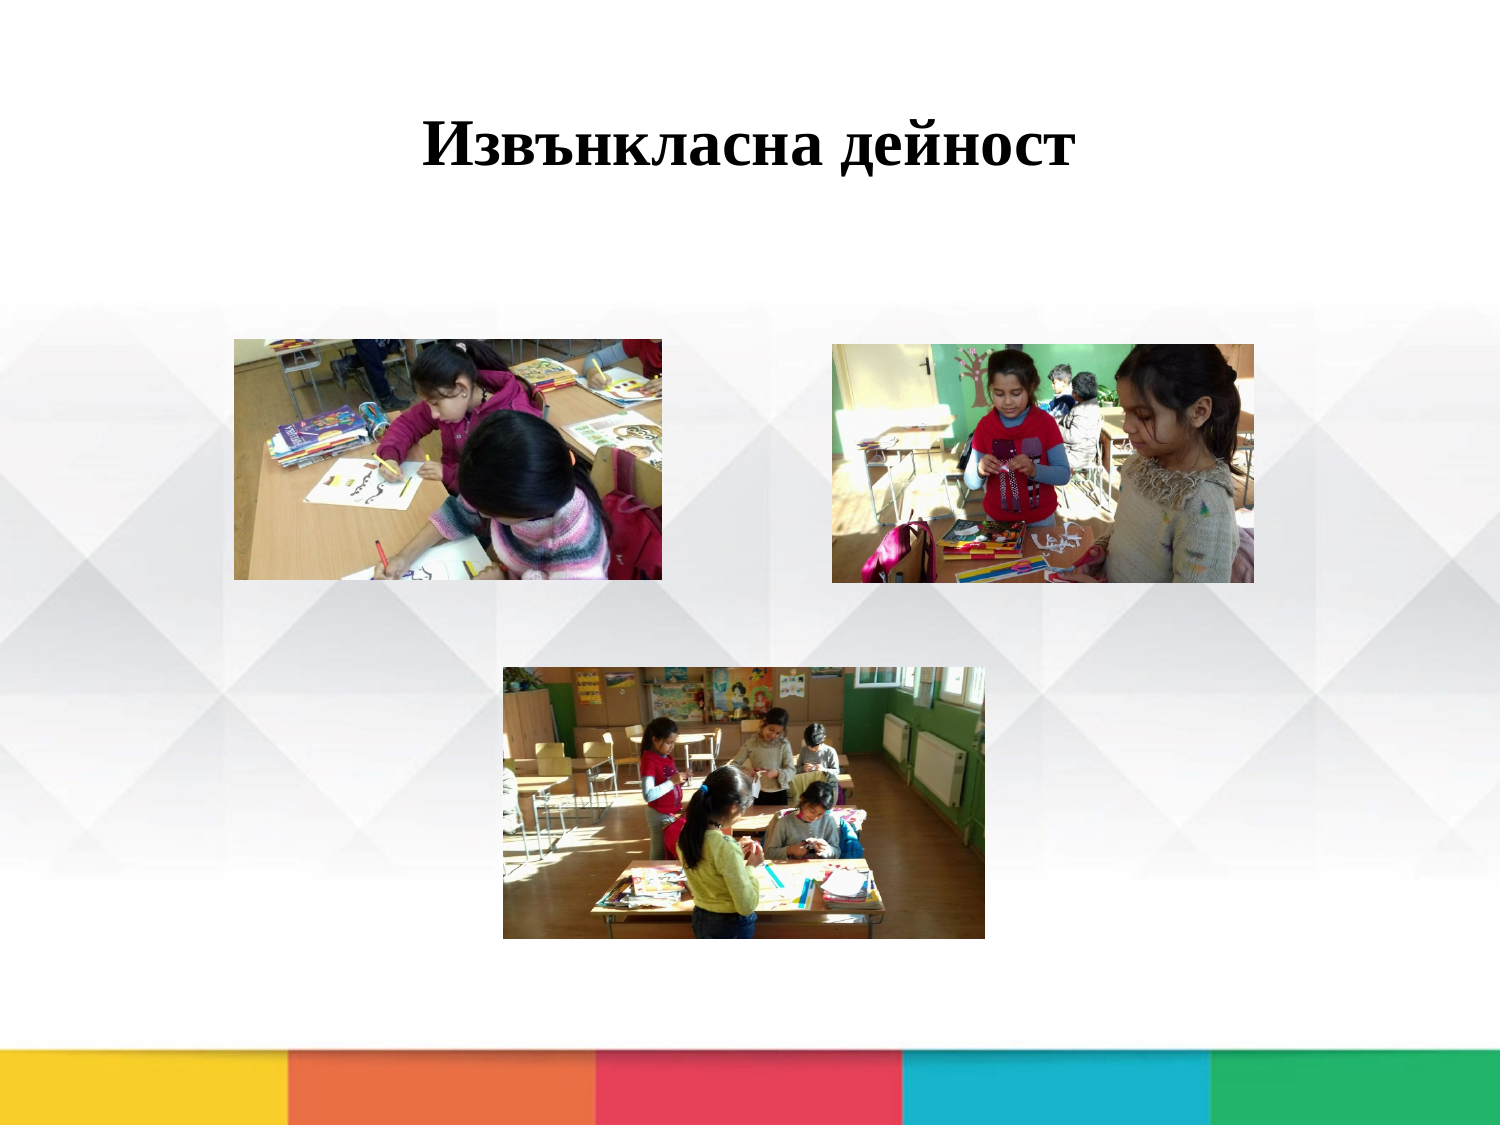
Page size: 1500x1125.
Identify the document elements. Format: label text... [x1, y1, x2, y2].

picture [0, 0, 1500, 1125]
title Извънкласна дейност [74, 44, 1426, 233]
